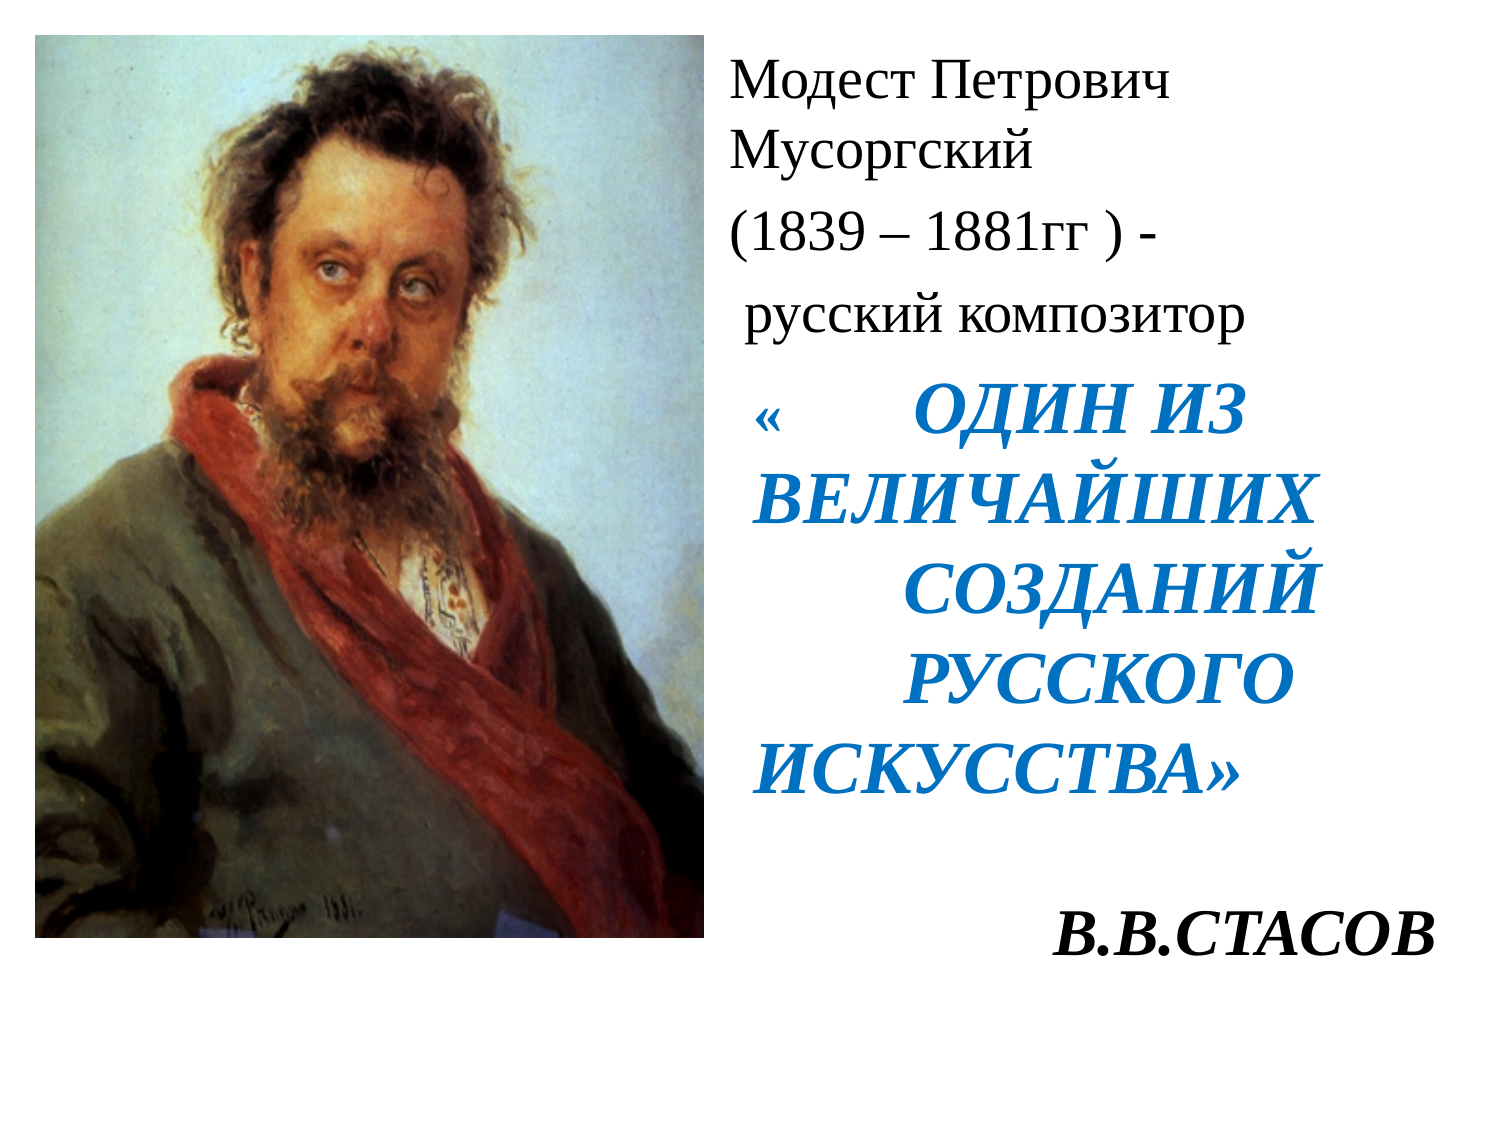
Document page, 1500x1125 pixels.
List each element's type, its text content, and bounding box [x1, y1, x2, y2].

picture [34, 34, 704, 938]
title « Один из величайших созданий русского искусства» В.В.Стасов [738, 351, 1465, 1067]
list Модест Петрович Мусоргский (1839 – 1881гг ) - русский композитор [714, 0, 1418, 352]
